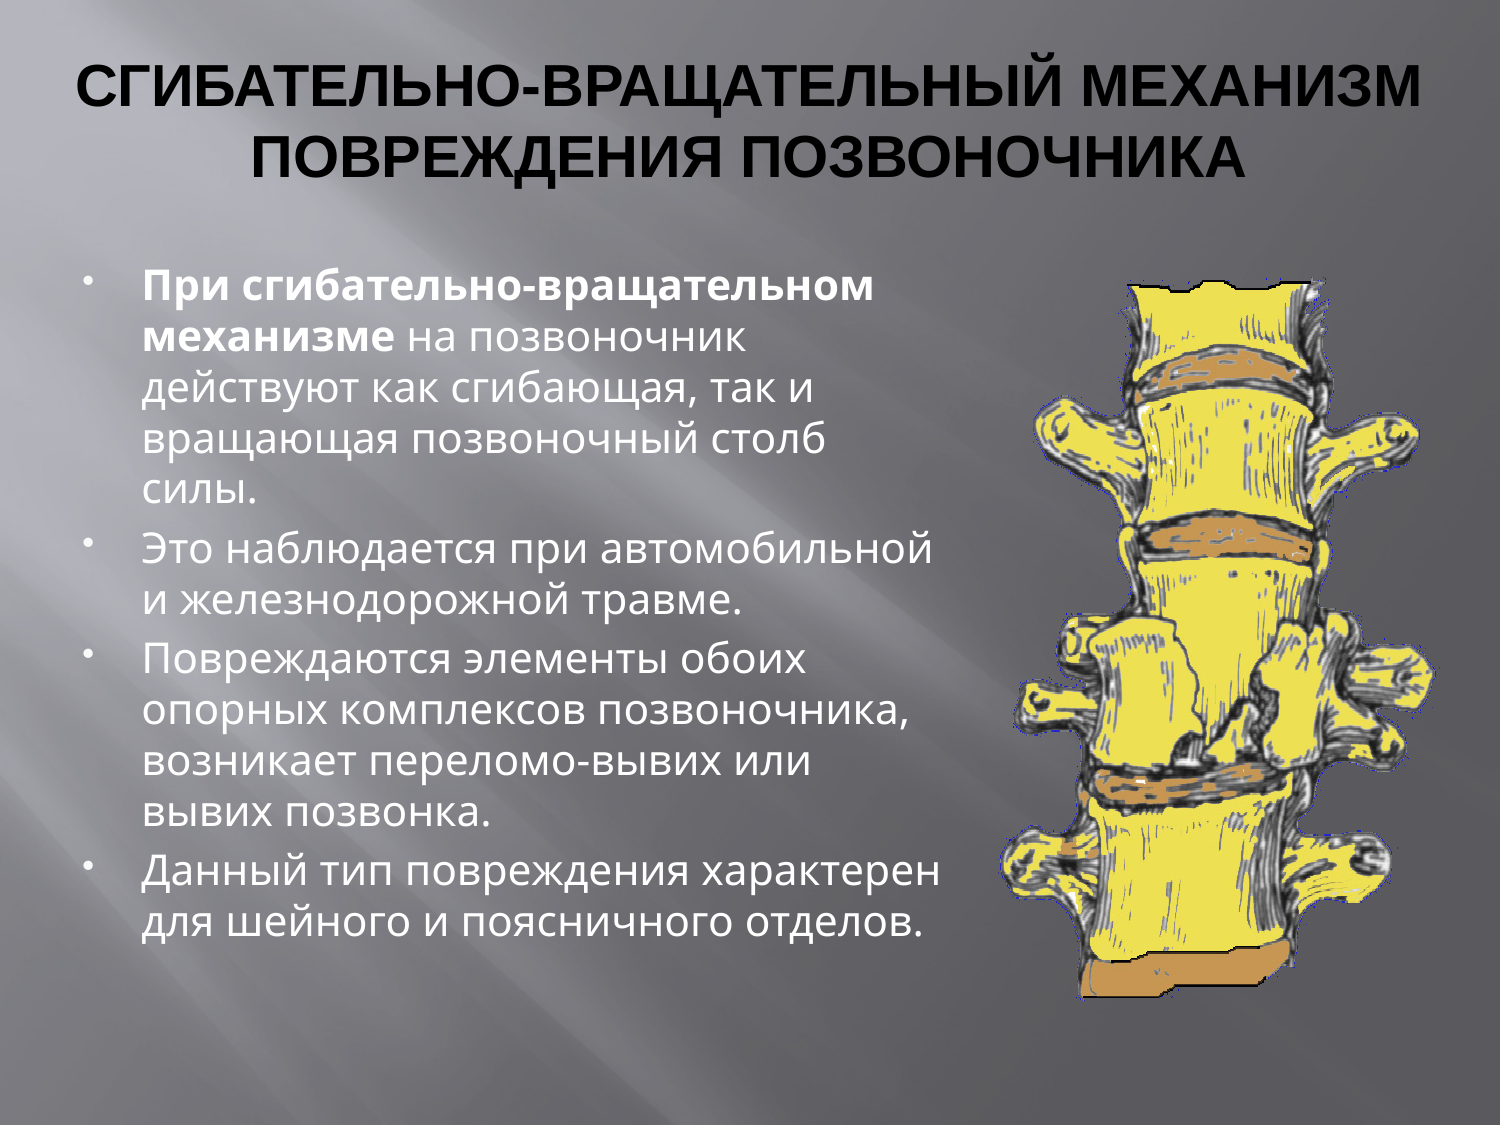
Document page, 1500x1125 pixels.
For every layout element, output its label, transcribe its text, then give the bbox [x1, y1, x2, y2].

title СГИБАТЕЛЬНО-ВРАЩАТЕЛЬНЫЙ МЕХАНИЗМ ПОВРЕЖДЕНИЯ ПОЗВОНОЧНИКА [49, 37, 1450, 282]
picture [984, 245, 1454, 1020]
list При сгибательно-вращательном механизме на позвоночник действуют как сгибающая, так и вращающая позвоночный столб силы. Это наблюдается при автомобильной и железнодорожной травме. Повреждаются элементы обоих опорных комплексов позвоночника, возникает переломо-вывих или вывих позвонка. Данный тип повреждения характерен для шейного и поясничного отделов. [49, 250, 961, 1001]
